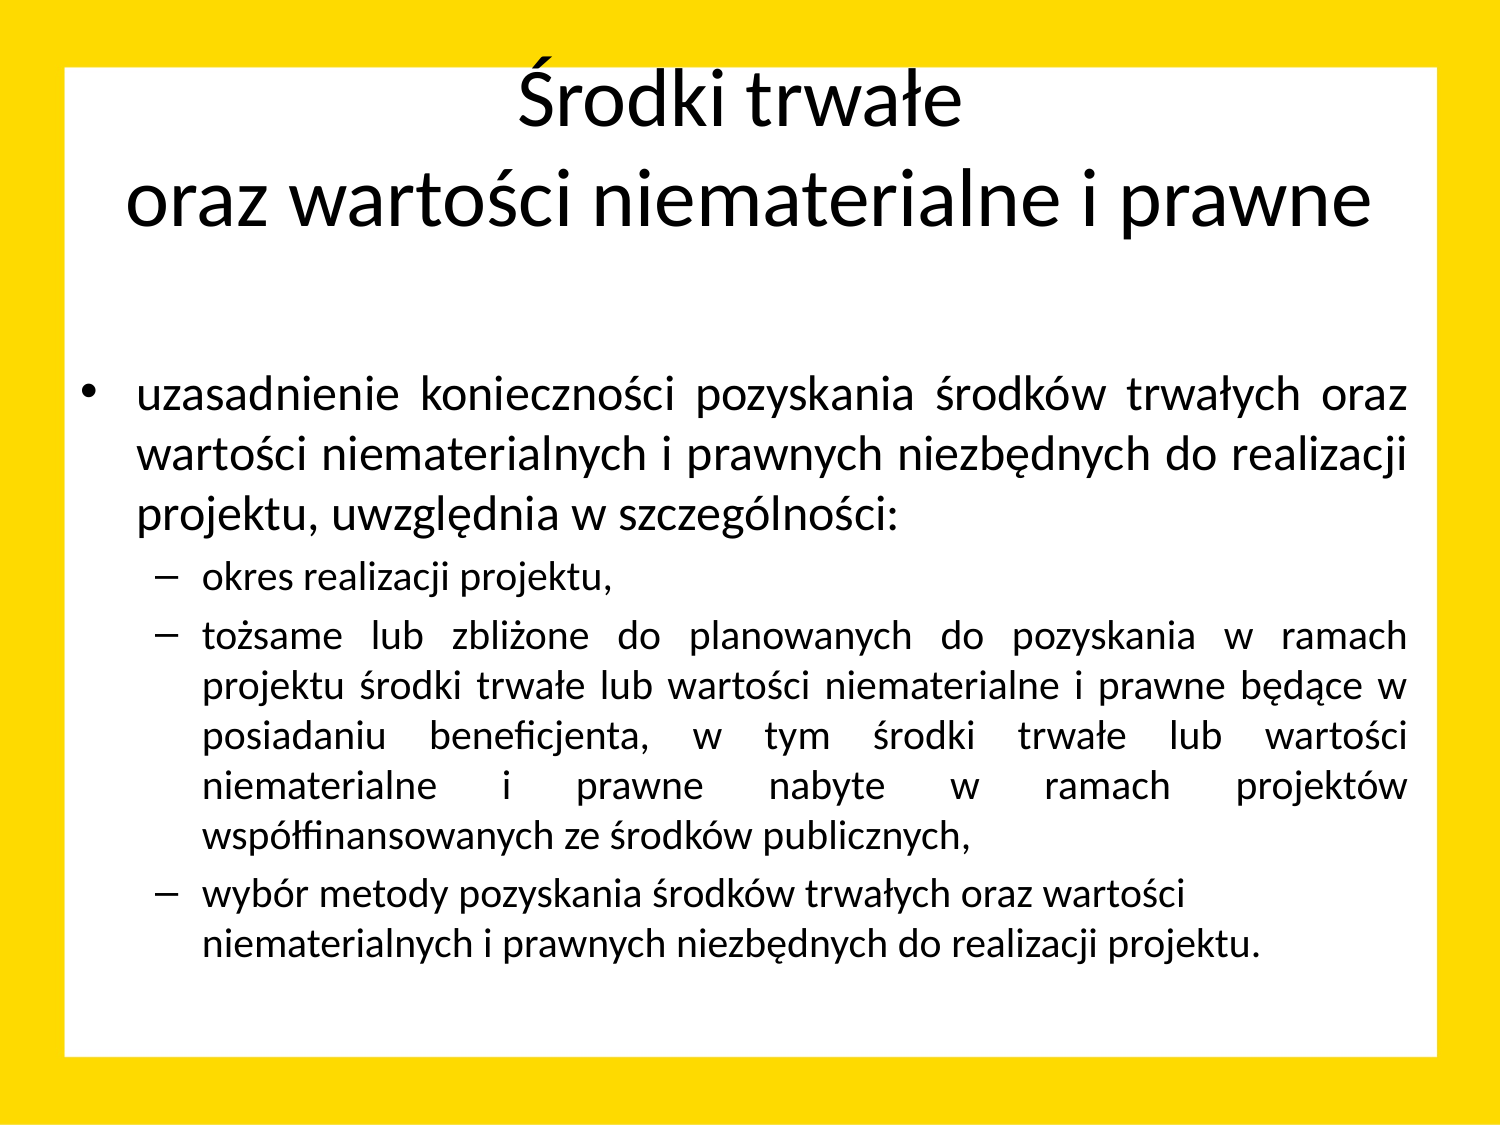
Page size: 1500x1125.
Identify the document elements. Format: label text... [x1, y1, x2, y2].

title Środki trwałe oraz wartości niematerialne i prawne [64, 66, 1436, 220]
picture [0, 0, 1500, 1125]
list uzasadnienie konieczności pozyskania środków trwałych oraz wartości niematerialnych i prawnych niezbędnych do realizacji projektu, uwzględnia w szczególności: okres realizacji projektu, tożsame lub zbliżone do planowanych do pozyskania w ramach projektu środki trwałe lub wartości niematerialne i prawne będące w posiadaniu beneficjenta, w tym środki trwałe lub wartości niematerialne i prawne nabyte w ramach projektów współfinansowanych ze środków publicznych, wybór metody pozyskania środków trwałych oraz wartości niematerialnych i prawnych niezbędnych do realizacji projektu. [64, 352, 1424, 1093]
